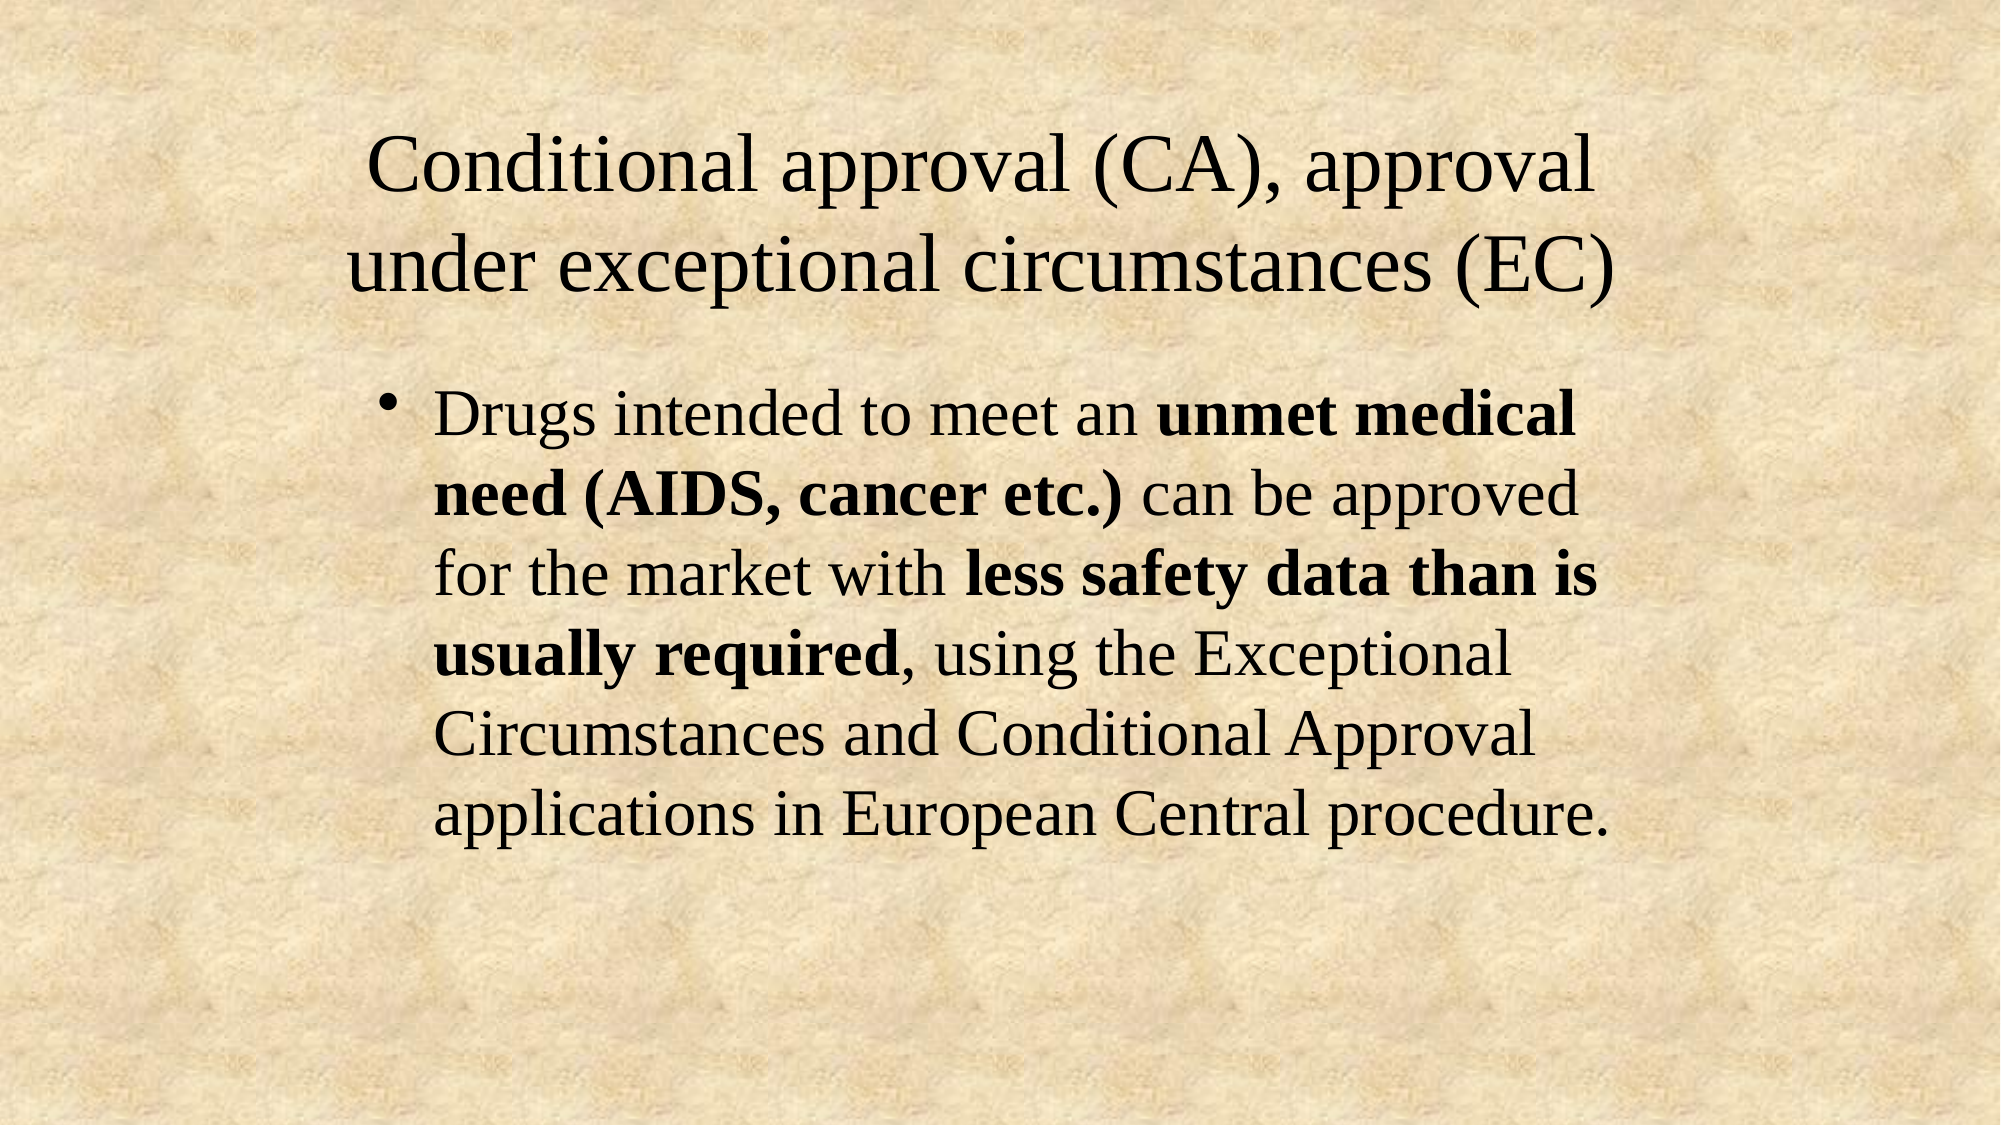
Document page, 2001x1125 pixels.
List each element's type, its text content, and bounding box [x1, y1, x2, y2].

list Drugs intended to meet an unmet medical need (AIDS, cancer etc.) can be approved for the market with less safety data than is usually required, using the Exceptional Circumstances and Conditional Approval applications in European Central procedure. [362, 361, 1638, 1037]
picture [0, 0, 2001, 1125]
title Conditional approval (CA), approval under exceptional circumstances (EC) [326, 101, 1638, 315]
